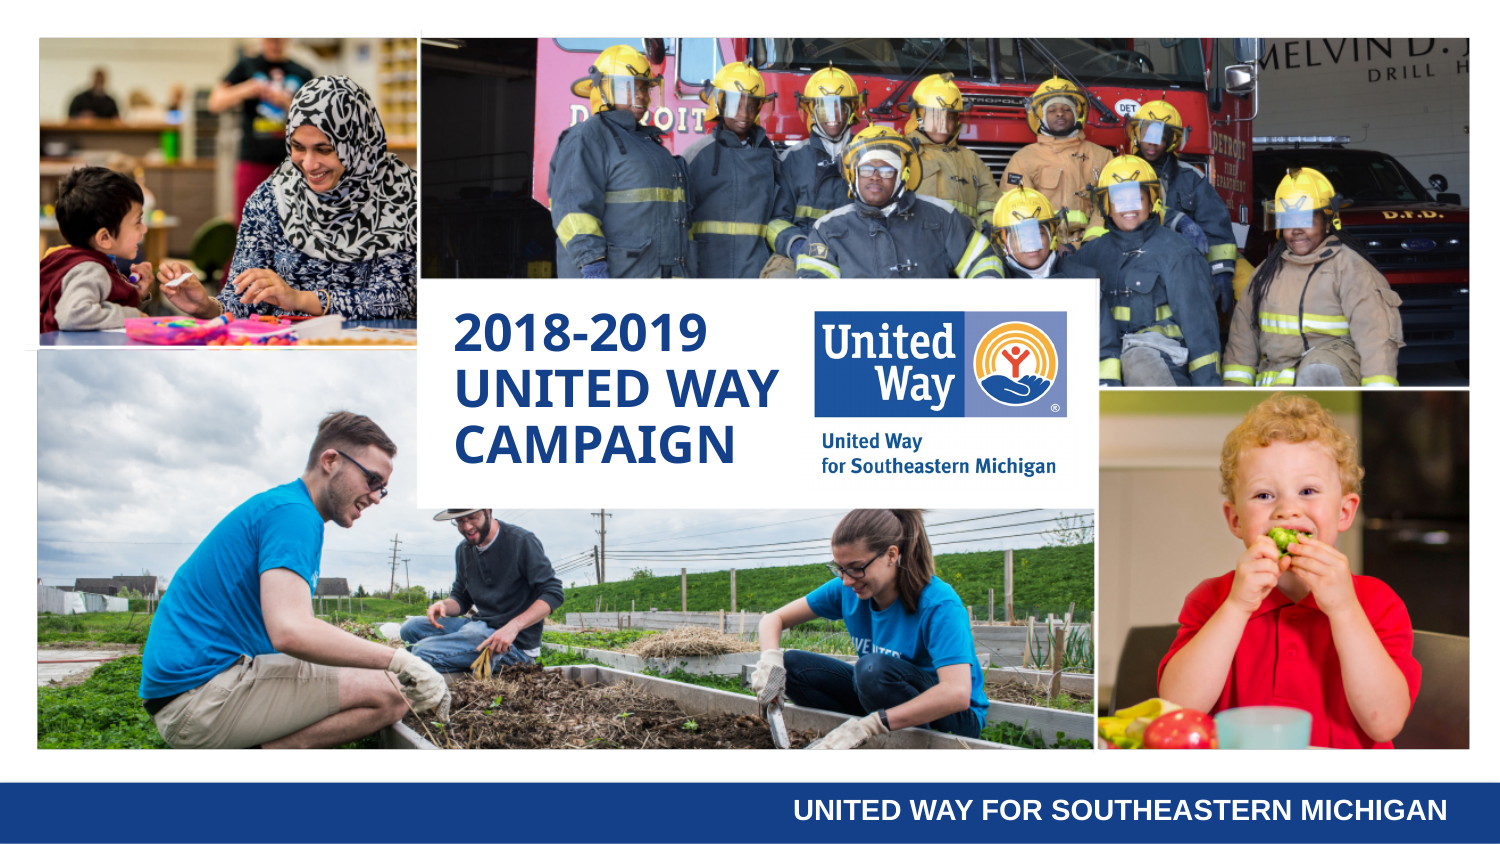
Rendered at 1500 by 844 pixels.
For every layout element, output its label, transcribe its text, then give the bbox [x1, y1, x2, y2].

text_box UNITED WAY FOR SOUTHEASTERN MICHIGAN [669, 784, 1464, 834]
text_box [0, 782, 1500, 844]
picture [25, 30, 1472, 753]
